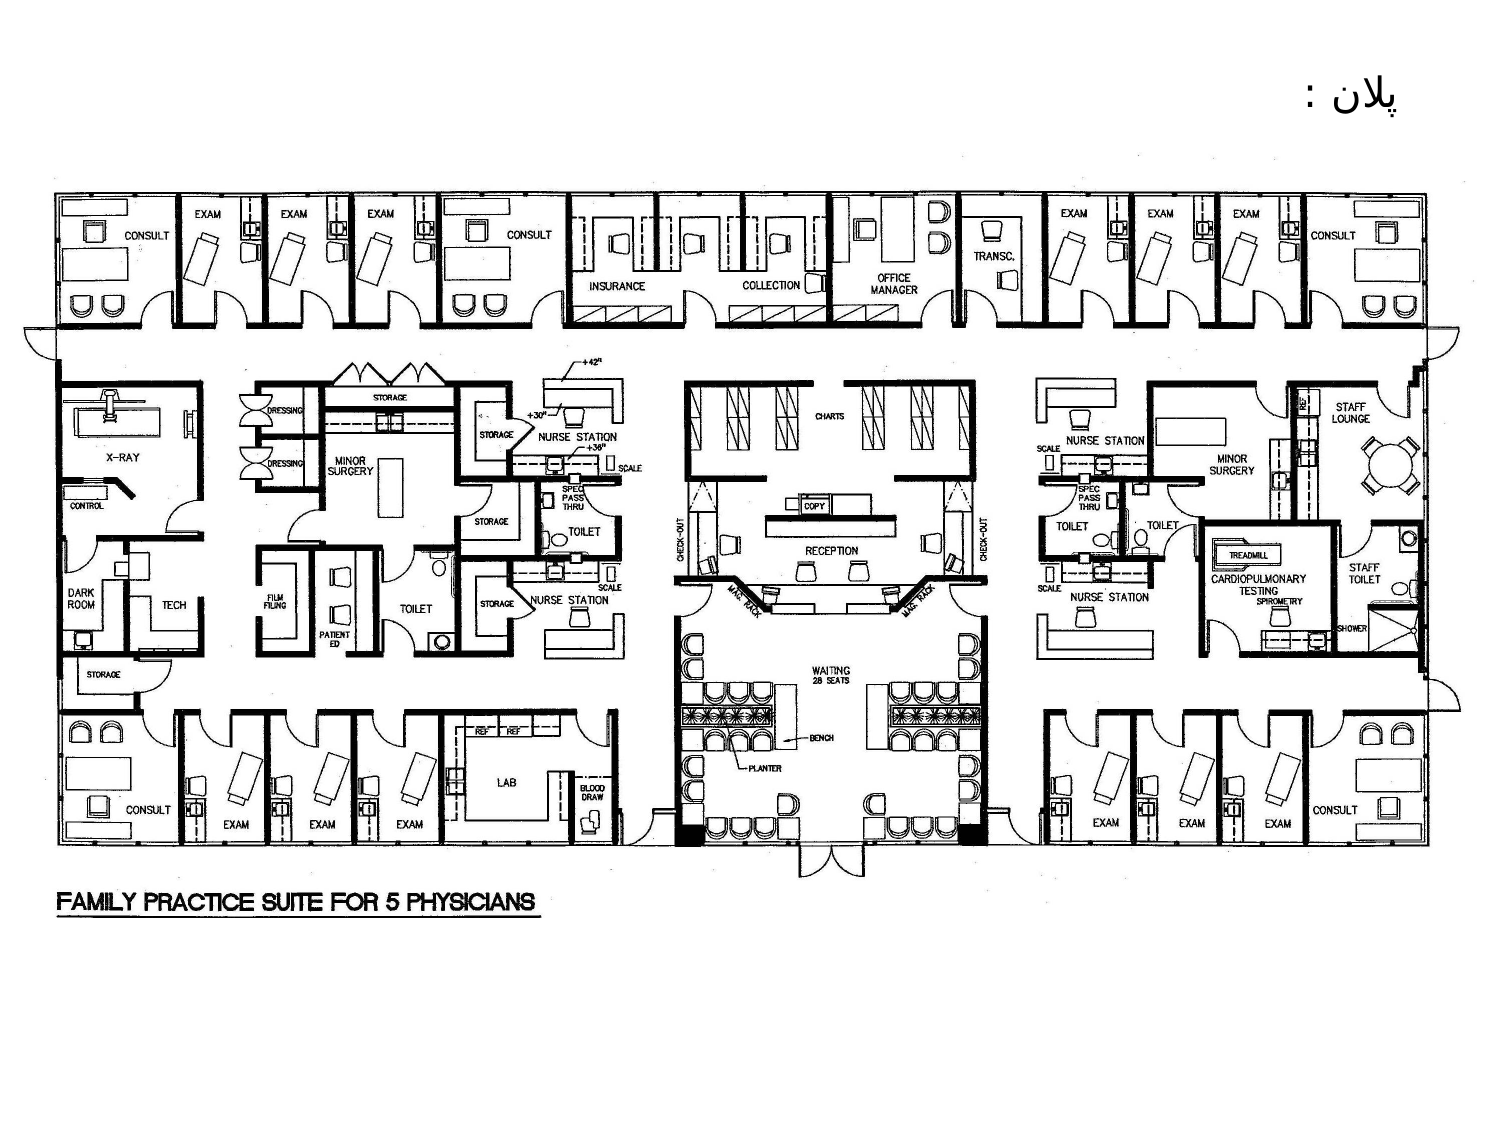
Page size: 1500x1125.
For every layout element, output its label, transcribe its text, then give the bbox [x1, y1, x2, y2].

picture [0, 152, 1477, 919]
text_box پلان : [363, 58, 1414, 141]
